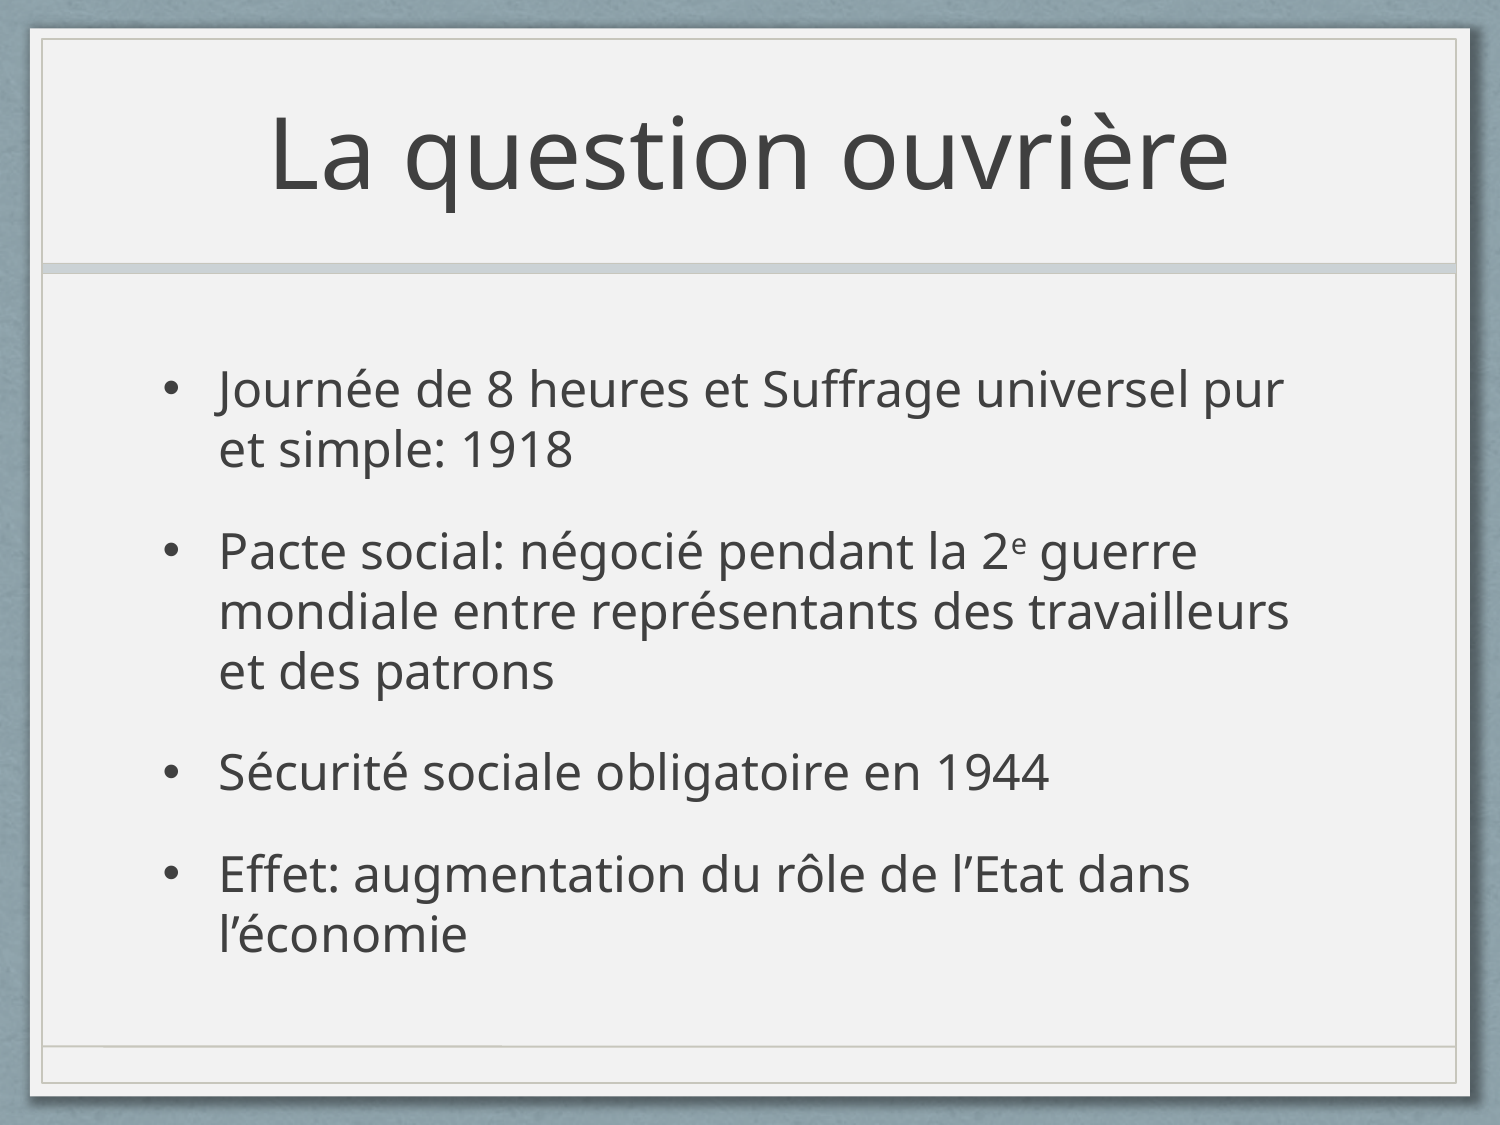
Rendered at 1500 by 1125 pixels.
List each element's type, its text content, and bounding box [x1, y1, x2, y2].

footer [977, 1045, 1453, 1088]
title La question ouvrière [147, 40, 1353, 260]
list Journée de 8 heures et Suffrage universel pur et simple: 1918 Pacte social: négocié pendant la 2e guerre mondiale entre représentants des travailleurs et des patrons Sécurité sociale obligatoire en 1944 Effet: augmentation du rôle de l’Etat dans l’économie [147, 350, 1353, 995]
